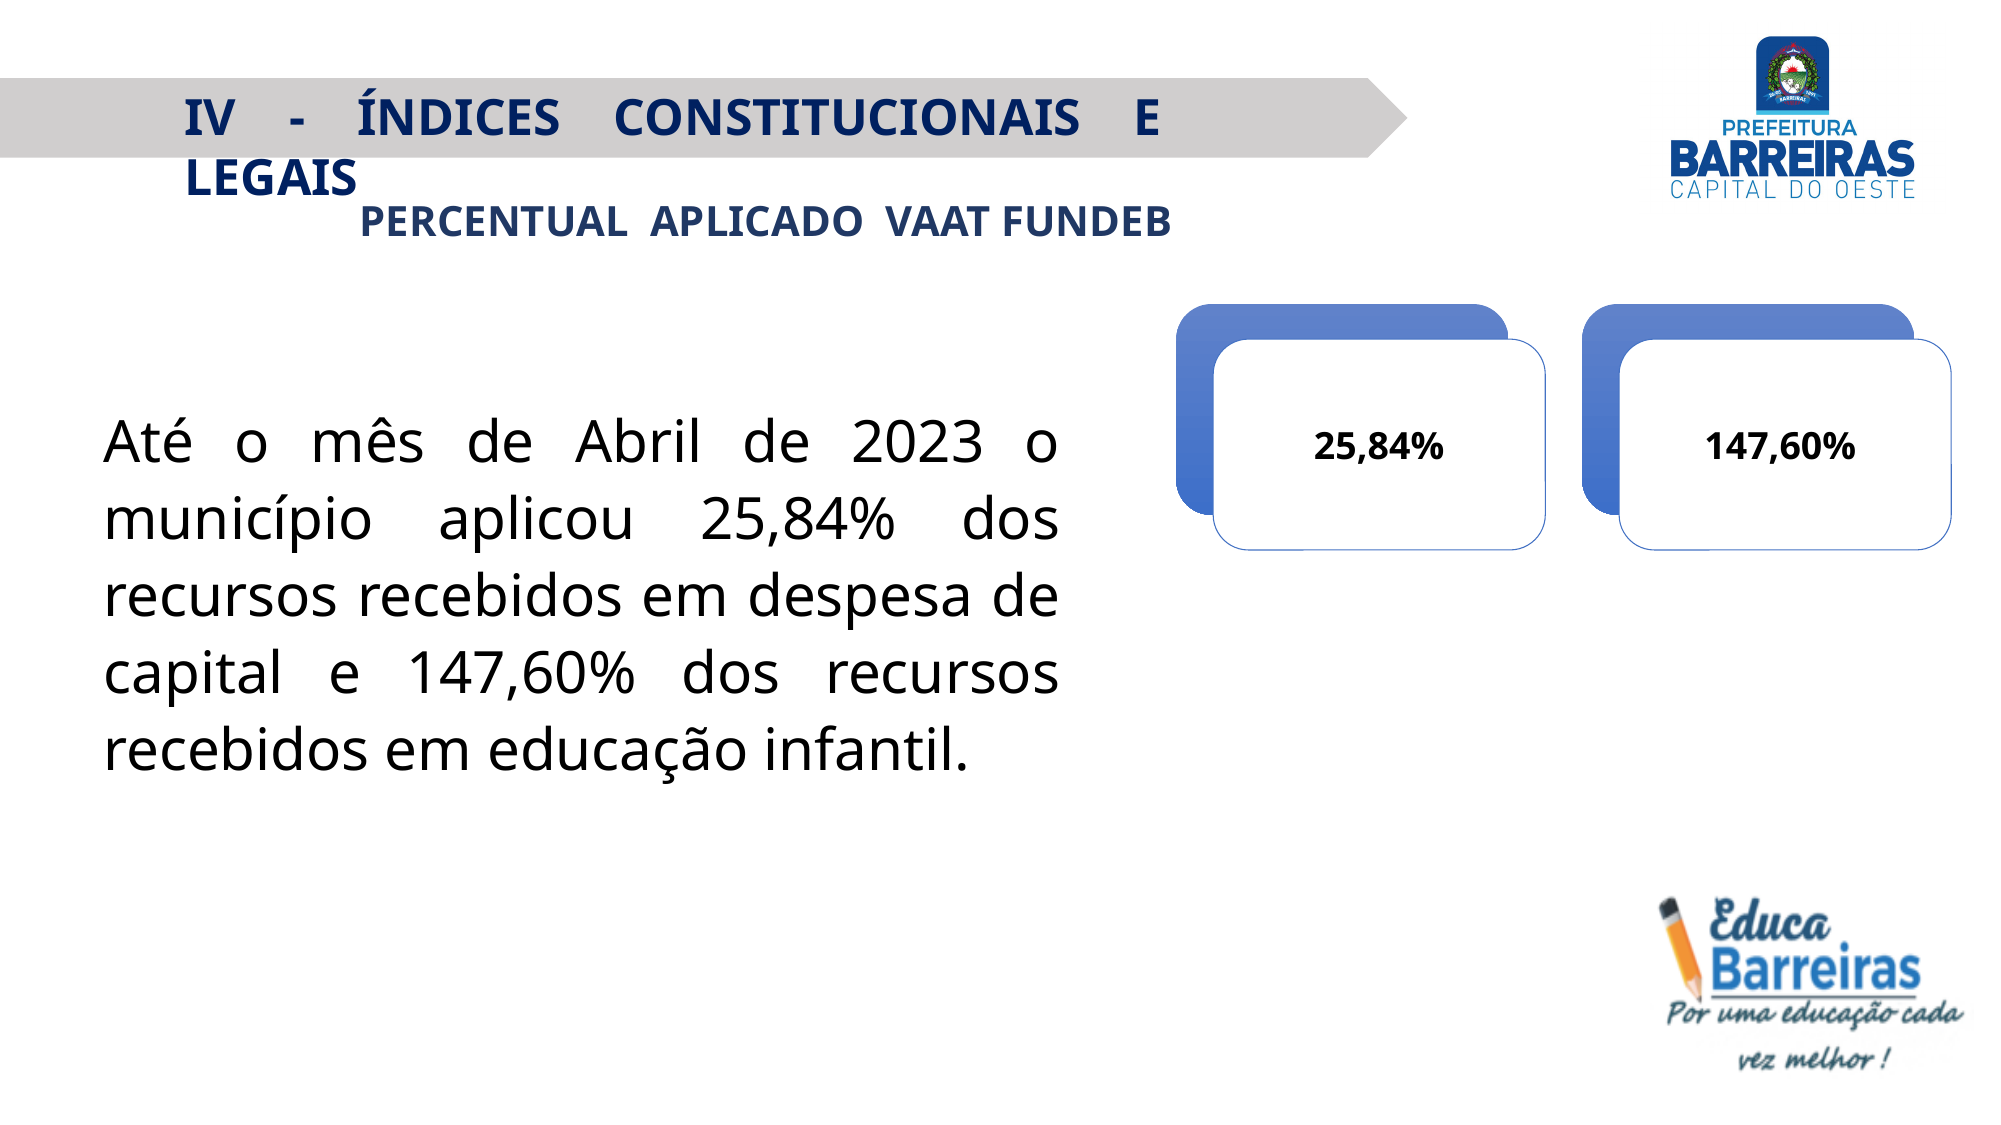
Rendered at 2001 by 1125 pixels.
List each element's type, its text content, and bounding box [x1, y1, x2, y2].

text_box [0, 78, 1408, 158]
picture [1650, 882, 1974, 1079]
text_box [1176, 290, 1952, 917]
picture [1638, 22, 1946, 214]
text_box Até o mês de Abril de 2023 o município aplicou 25,84% dos recursos recebidos em despesa de capital e 147,60% dos recursos recebidos em educação infantil. [88, 389, 1076, 867]
text_box PERCENTUAL APLICADO VAAT FUNDEB [345, 187, 1376, 253]
